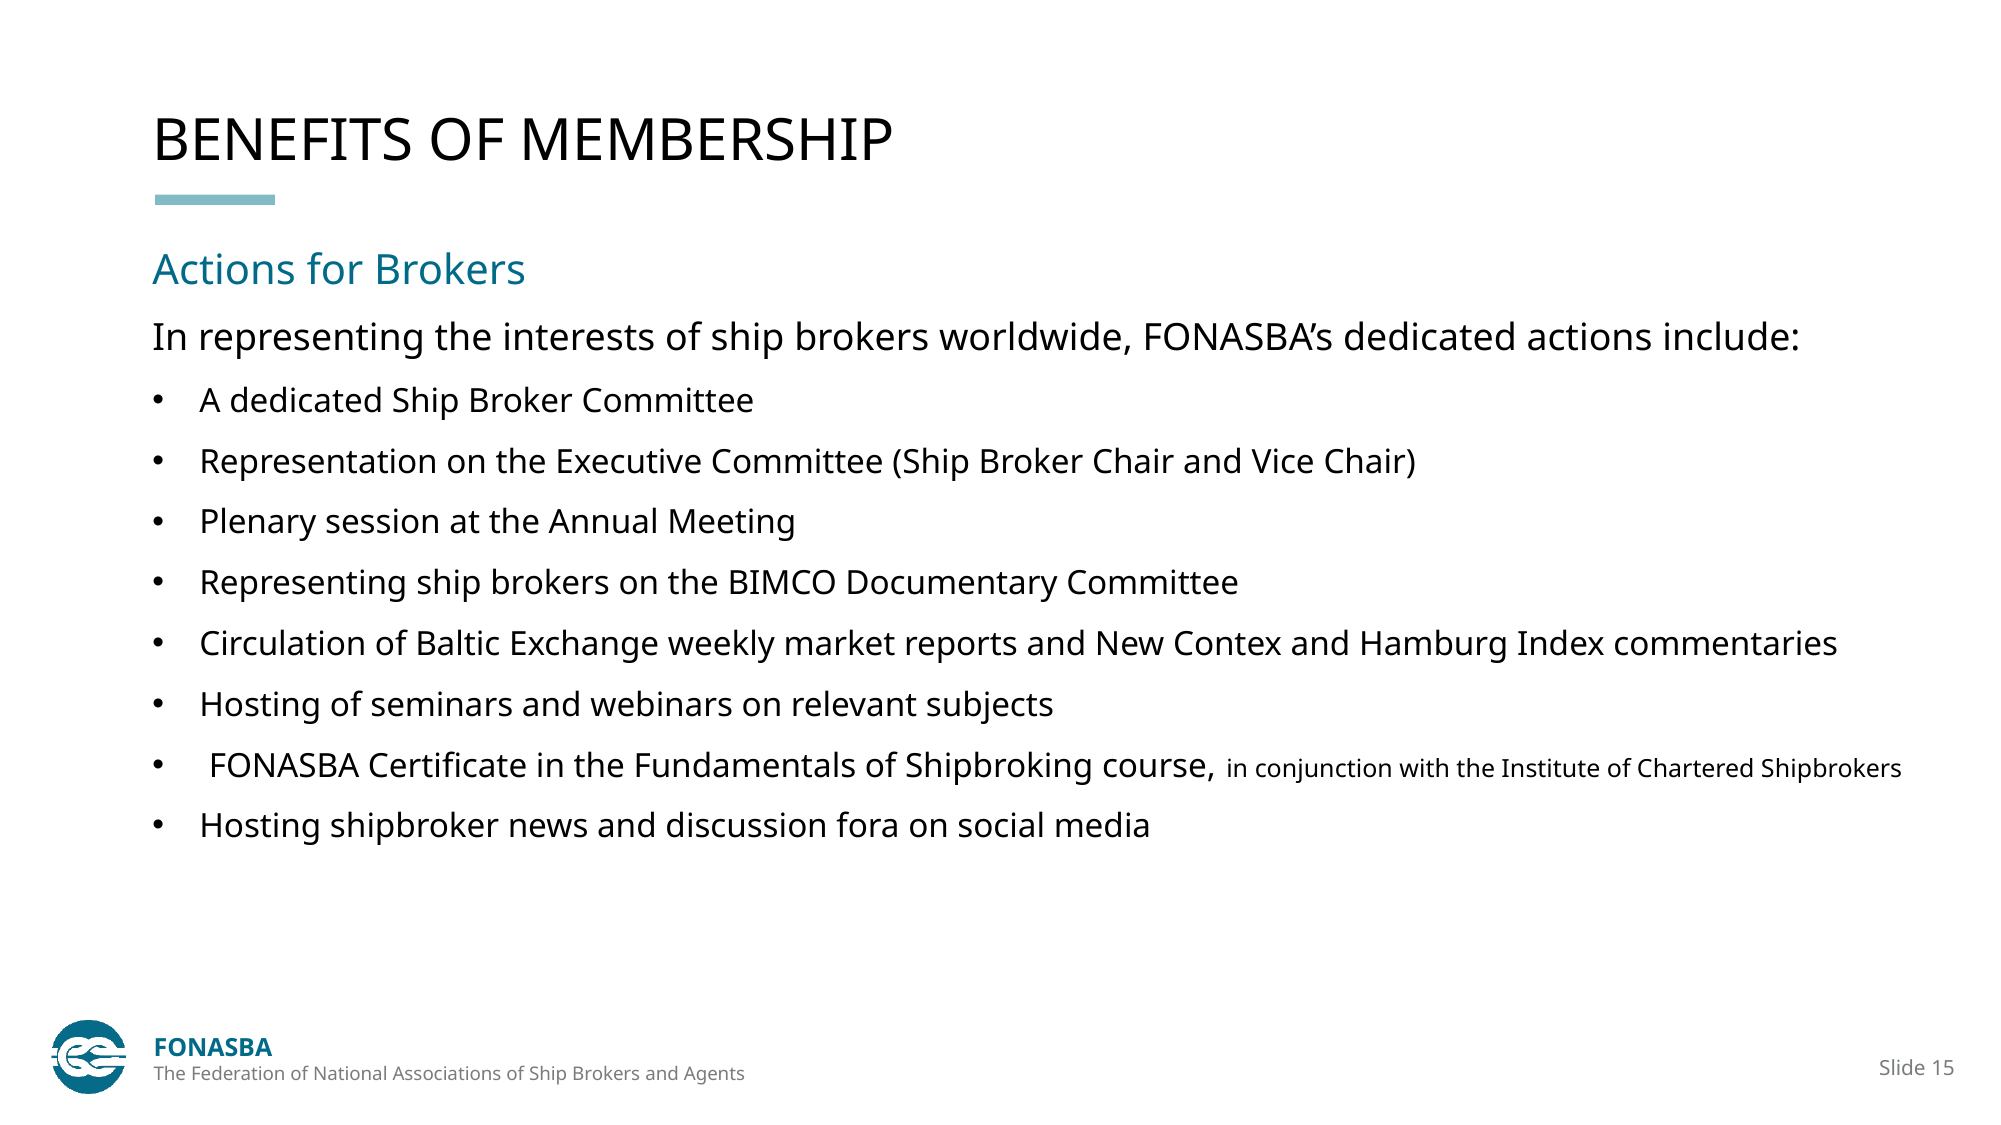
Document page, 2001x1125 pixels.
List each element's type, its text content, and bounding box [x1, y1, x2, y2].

title BENEFITS OF MEMBERSHIP [137, 23, 1863, 180]
slide_number Slide 15 [1519, 1038, 1970, 1099]
footer FONASBA The Federation of National Associations of Ship Brokers and Agents [138, 1027, 814, 1088]
list Actions for Brokers In representing the interests of ship brokers worldwide, FONASBA’s dedicated actions include: A dedicated Ship Broker Committee Representation on the Executive Committee (Ship Broker Chair and Vice Chair) Plenary session at the Annual Meeting Representing ship brokers on the BIMCO Documentary Committee Circulation of Baltic Exchange weekly market reports and New Contex and Hamburg Index commentaries Hosting of seminars and webinars on relevant subjects FONASBA Certificate in the Fundamentals of Shipbroking course, in conjunction with the Institute of Chartered Shipbrokers Hosting shipbroker news and discussion fora on social media [137, 234, 1970, 1016]
picture [18, 1016, 162, 1099]
